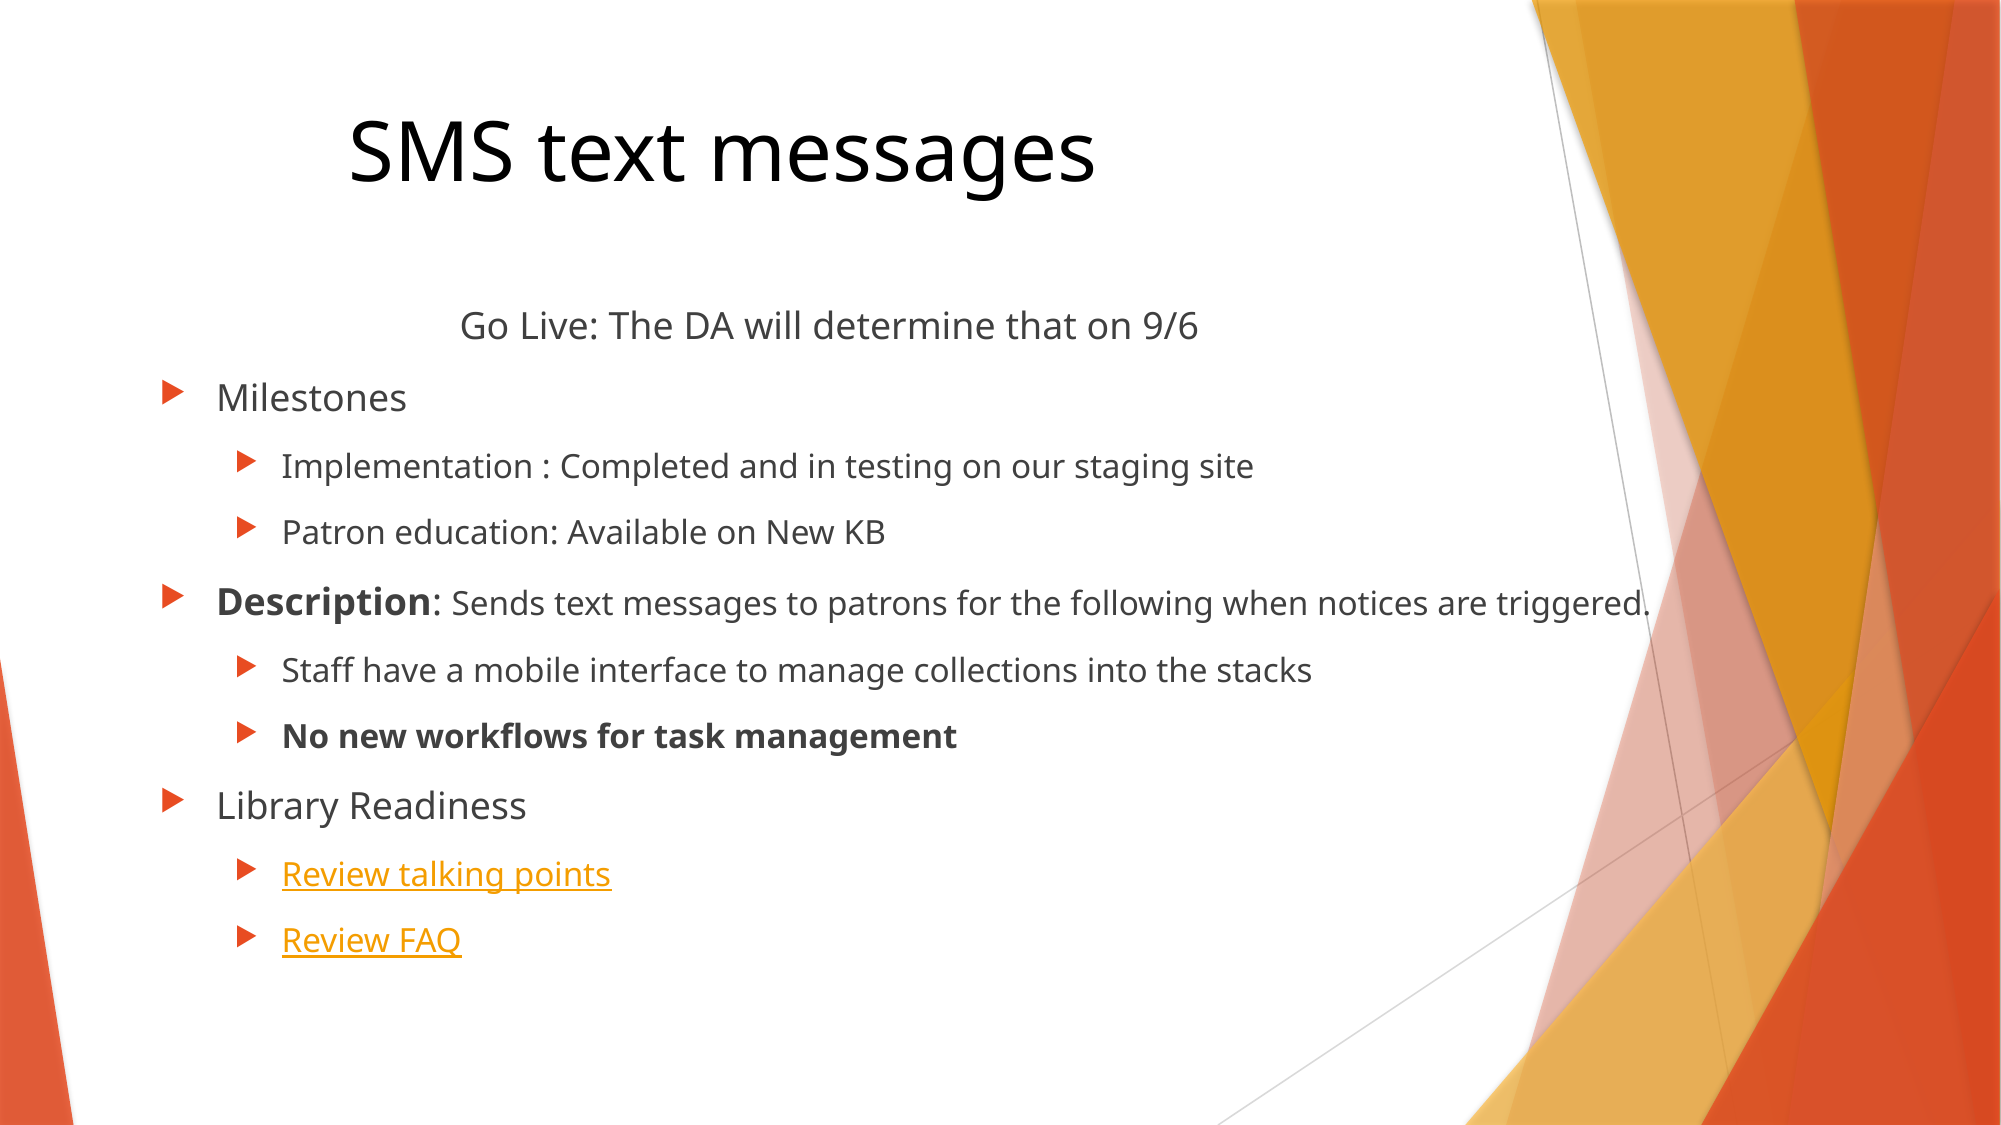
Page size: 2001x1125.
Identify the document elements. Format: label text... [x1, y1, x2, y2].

text_box SMS text messages [333, 90, 1329, 206]
text_box Go Live: The DA will determine that on 9/6 Milestones Implementation : Completed and in testing on our staging site Patron education: Available on New KB Description: Sends text messages to patrons for the following when notices are triggered. Staff have a mobile interface to manage collections into the stacks No new workflows for task management Library Readiness Review talking points Review FAQ [144, 291, 1683, 1042]
